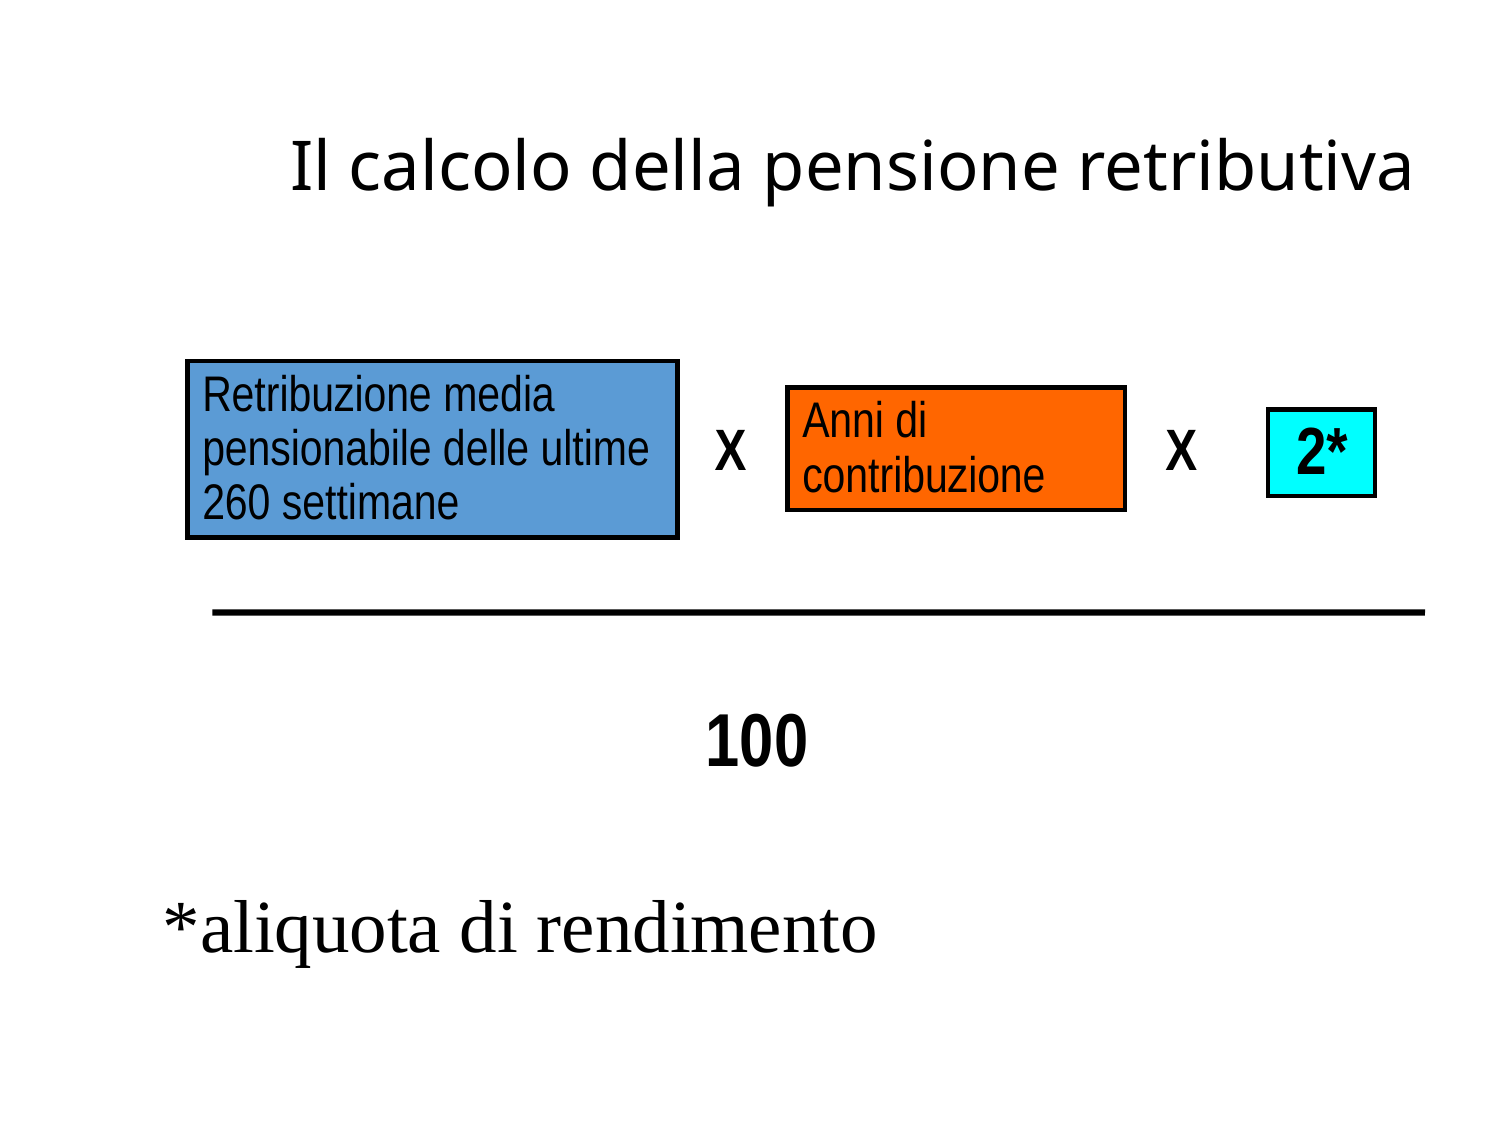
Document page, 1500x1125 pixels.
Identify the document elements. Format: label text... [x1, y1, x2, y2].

text_box X [699, 412, 763, 491]
text_box Retribuzione media pensionabile delle ultime 260 settimane [187, 360, 678, 538]
title Il calcolo della pensione retributiva [275, 75, 1475, 263]
text_box 100 [690, 694, 824, 791]
text_box Anni di contribuzione [787, 387, 1125, 511]
text_box 2* [1268, 409, 1375, 496]
text_box X [1150, 412, 1213, 491]
text_box *aliquota di rendimento [147, 869, 894, 975]
